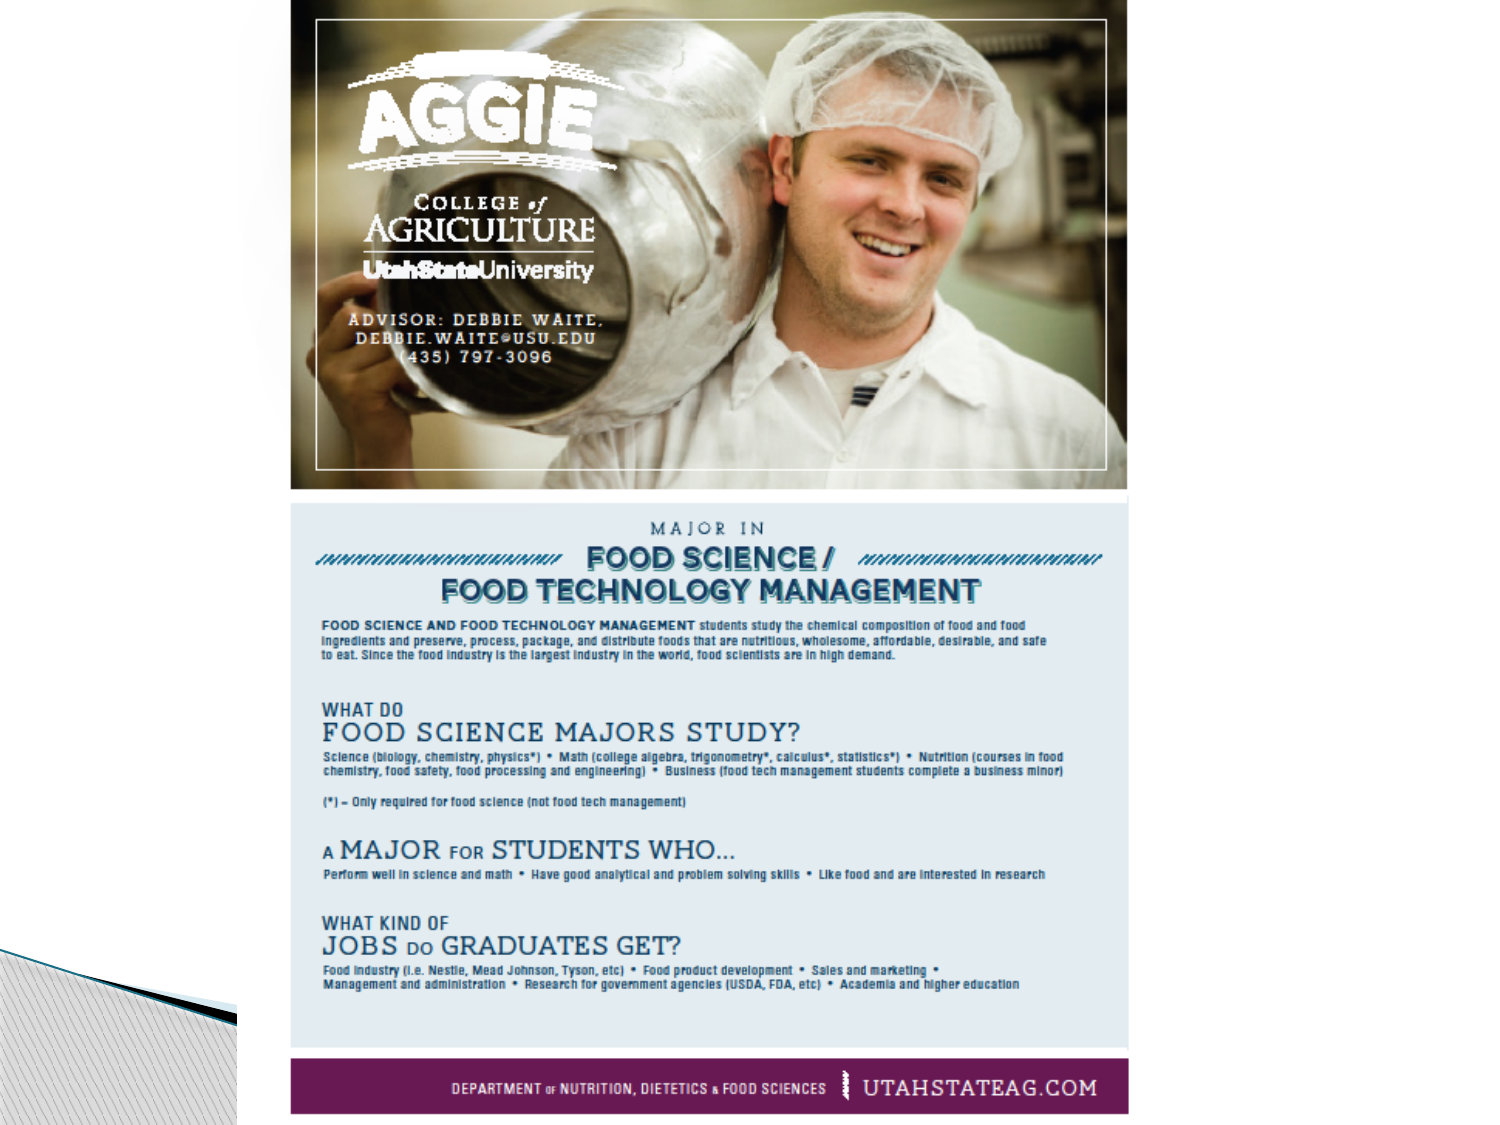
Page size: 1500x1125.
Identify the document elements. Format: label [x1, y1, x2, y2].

picture [237, 0, 1500, 1125]
